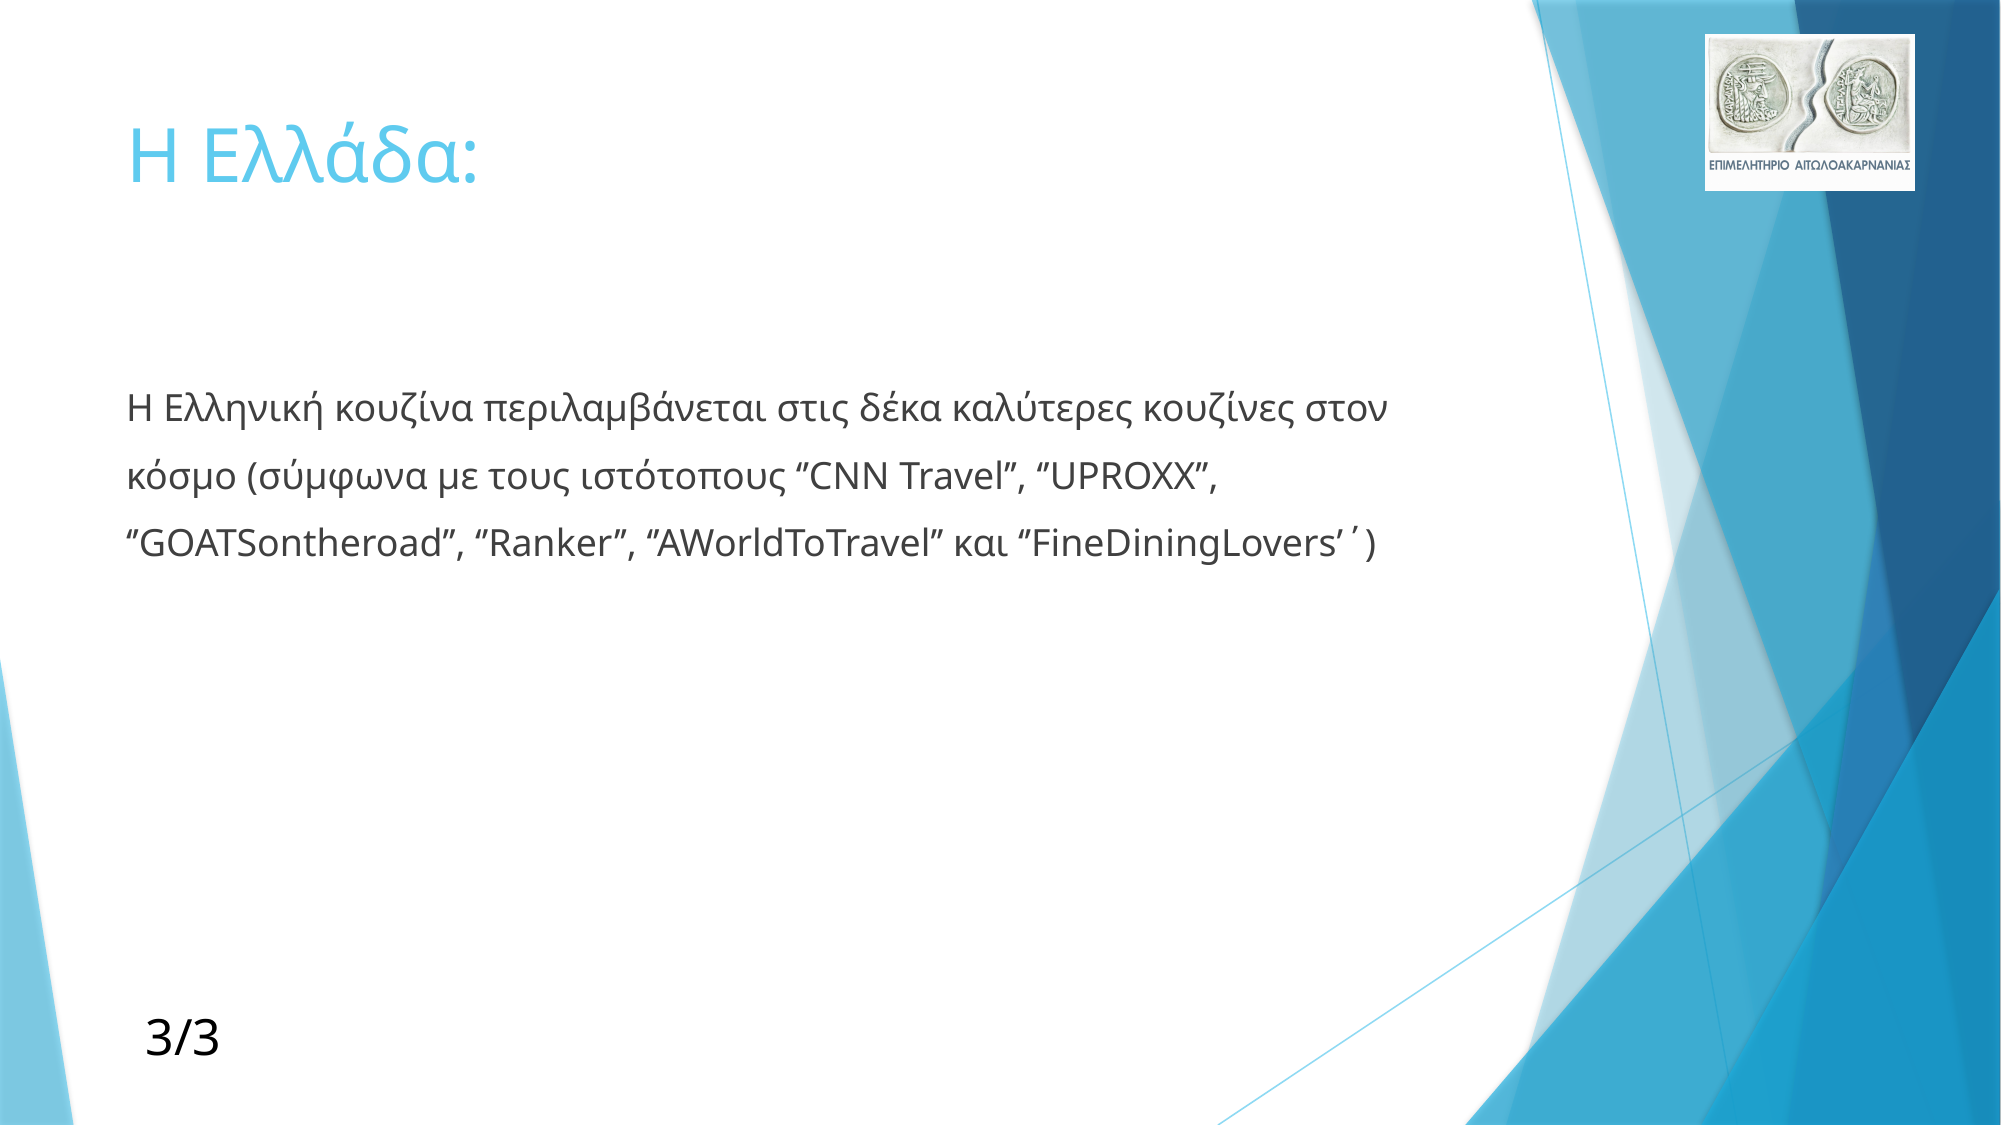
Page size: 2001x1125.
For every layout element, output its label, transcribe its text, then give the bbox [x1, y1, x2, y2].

title Η Ελλάδα: [111, 99, 1522, 317]
picture [1704, 33, 1915, 192]
list H Ελληνική κουζίνα περιλαμβάνεται στις δέκα καλύτερες κουζίνες στον κόσμο (σύμφωνα με τους ιστότοπους ‘’CNN Travel’’, ‘’UPROXX’’, ‘’GOATSontheroad’’, ‘’Ranker’’, ‘’AWorldToTravel’’ και ‘’FineDiningLovers’΄) [111, 354, 1522, 992]
text_box 3/3 [130, 998, 298, 1074]
